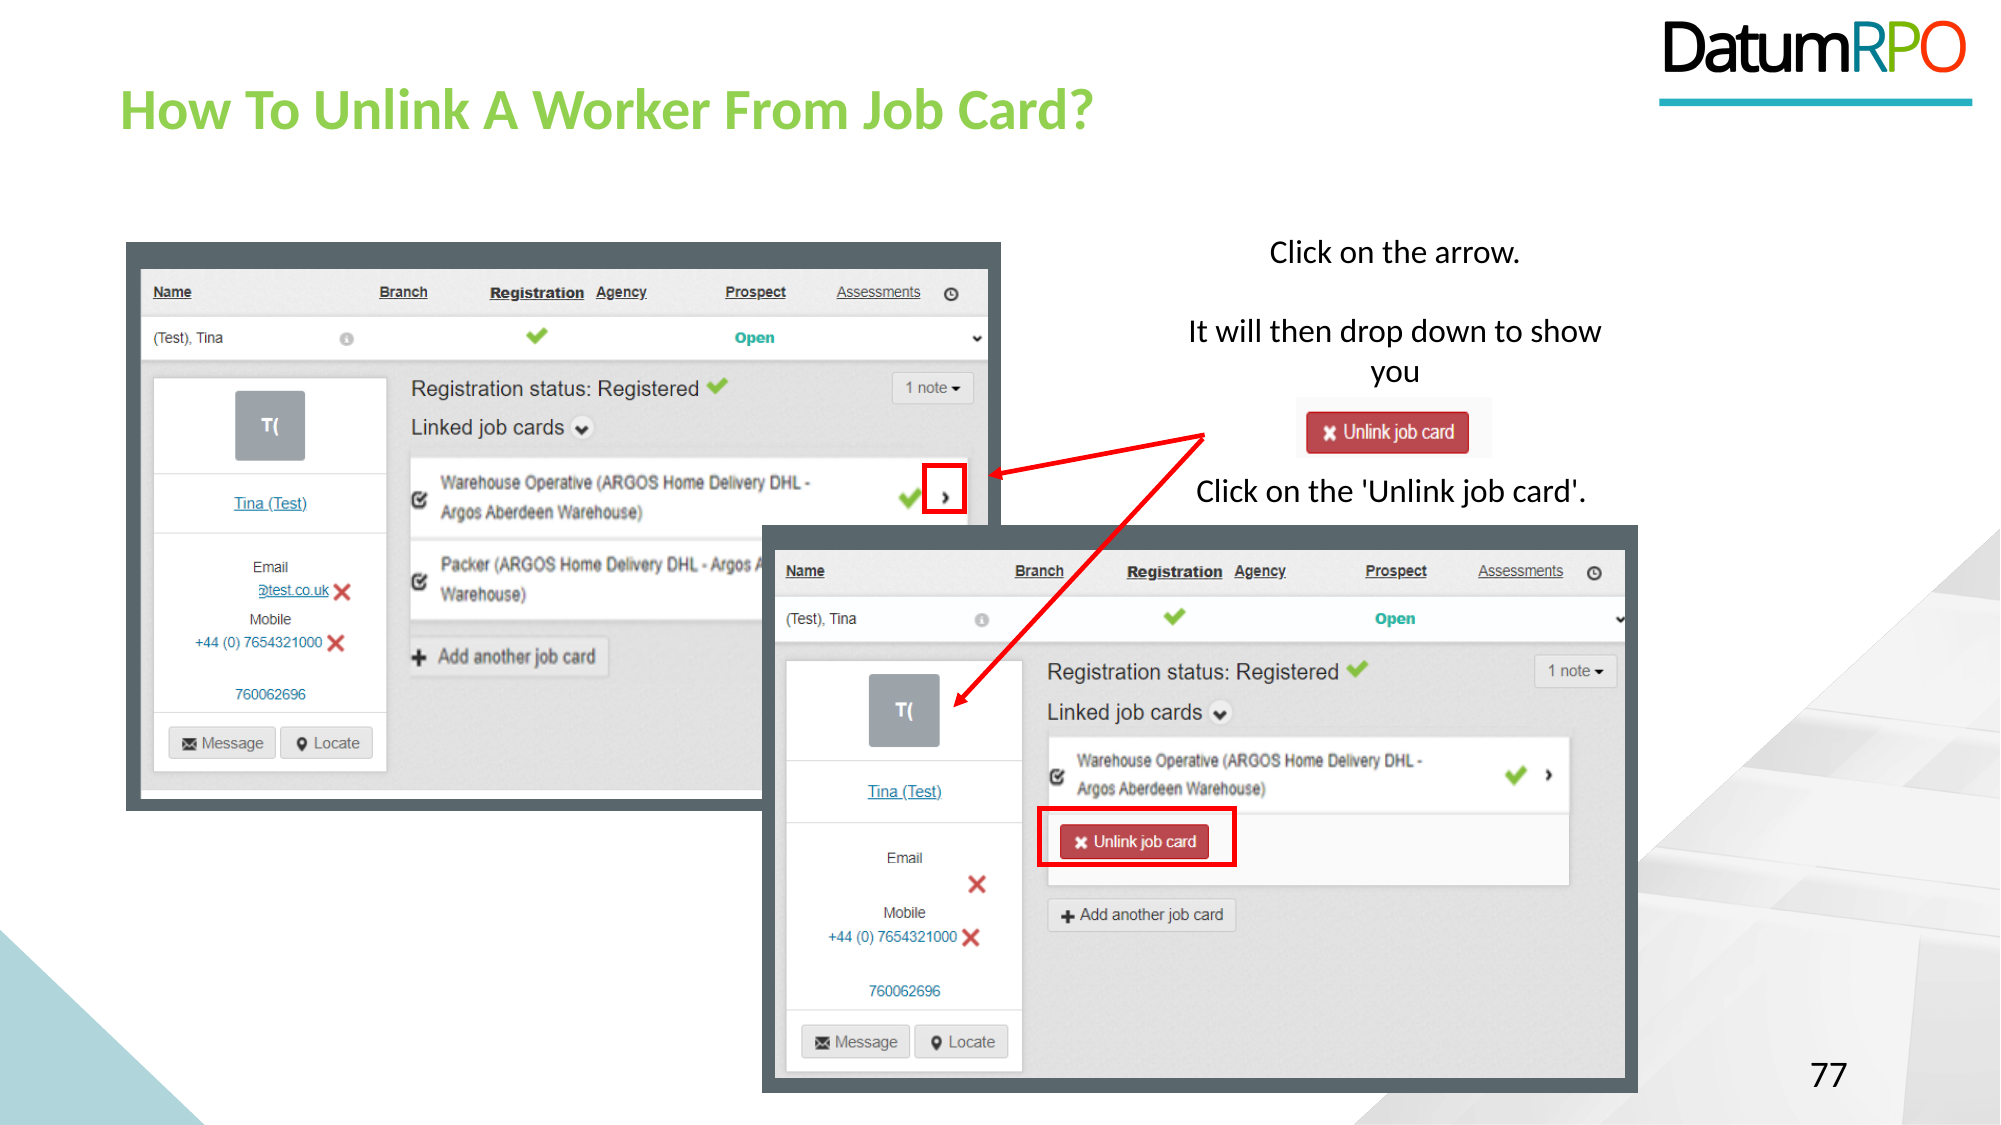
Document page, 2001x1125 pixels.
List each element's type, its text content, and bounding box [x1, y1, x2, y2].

text_box [1203, 525, 1638, 1042]
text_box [953, 438, 1203, 708]
slide_number 77 [1412, 1042, 1863, 1103]
picture [1354, 529, 2000, 1124]
title How To Unlink A Worker From Job Card? [105, 71, 1622, 139]
text_box [126, 242, 1001, 811]
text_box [987, 434, 1205, 476]
picture [1629, 0, 2000, 100]
picture [140, 269, 1625, 1078]
picture [1296, 397, 1493, 458]
text_box [762, 799, 1412, 1093]
text_box Click on the arrow. It will then drop down to show you Click on the 'Unlink job card'. [1154, 222, 1637, 517]
